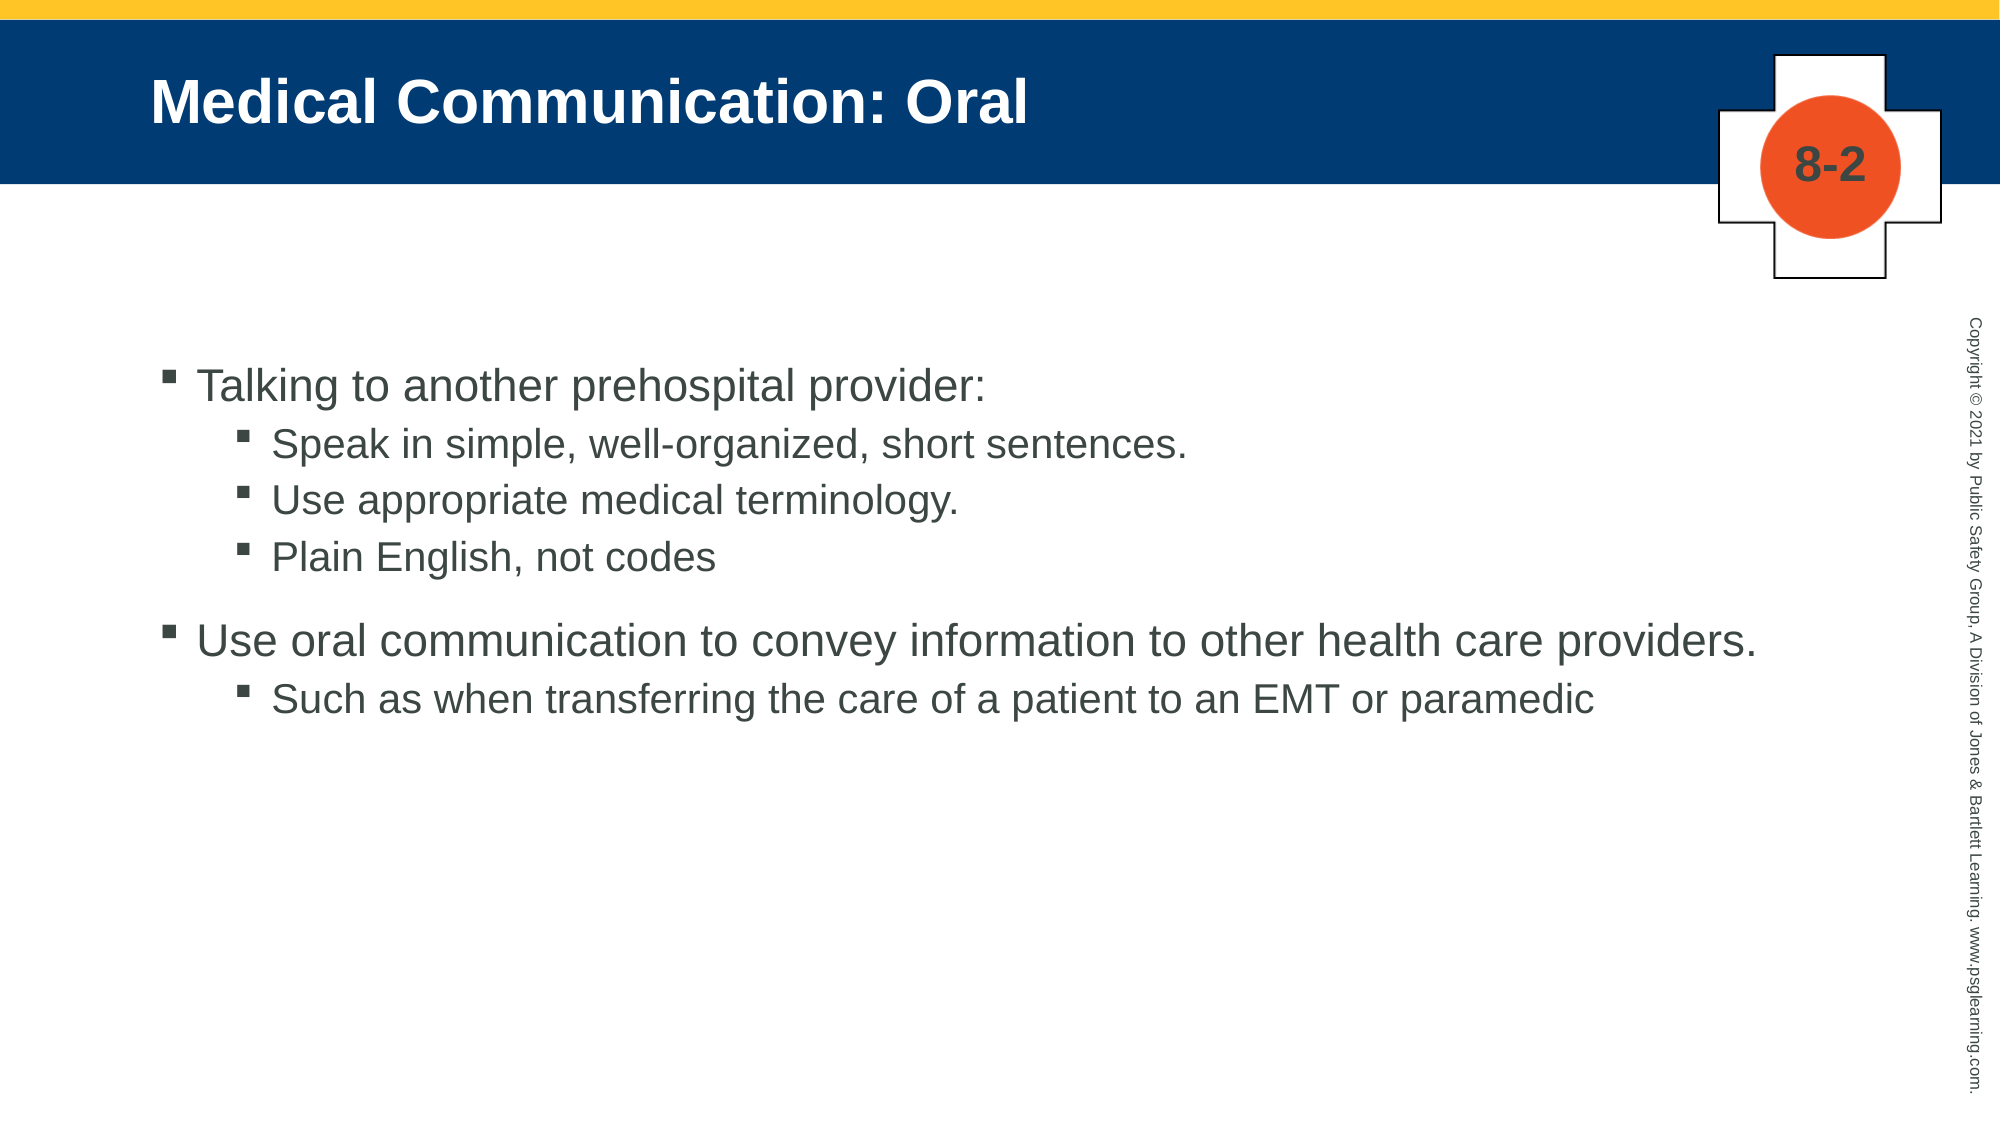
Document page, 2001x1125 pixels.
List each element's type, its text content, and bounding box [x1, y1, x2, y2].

title Medical Communication: Oral [0, 19, 2000, 185]
picture [1718, 54, 1942, 279]
list Talking to another prehospital provider: Speak in simple, well-organized, short sentences. Use appropriate medical terminology. Plain English, not codes Use oral communication to convey information to other health care providers. Such as when transferring the care of a patient to an EMT or paramedic [144, 348, 1856, 931]
